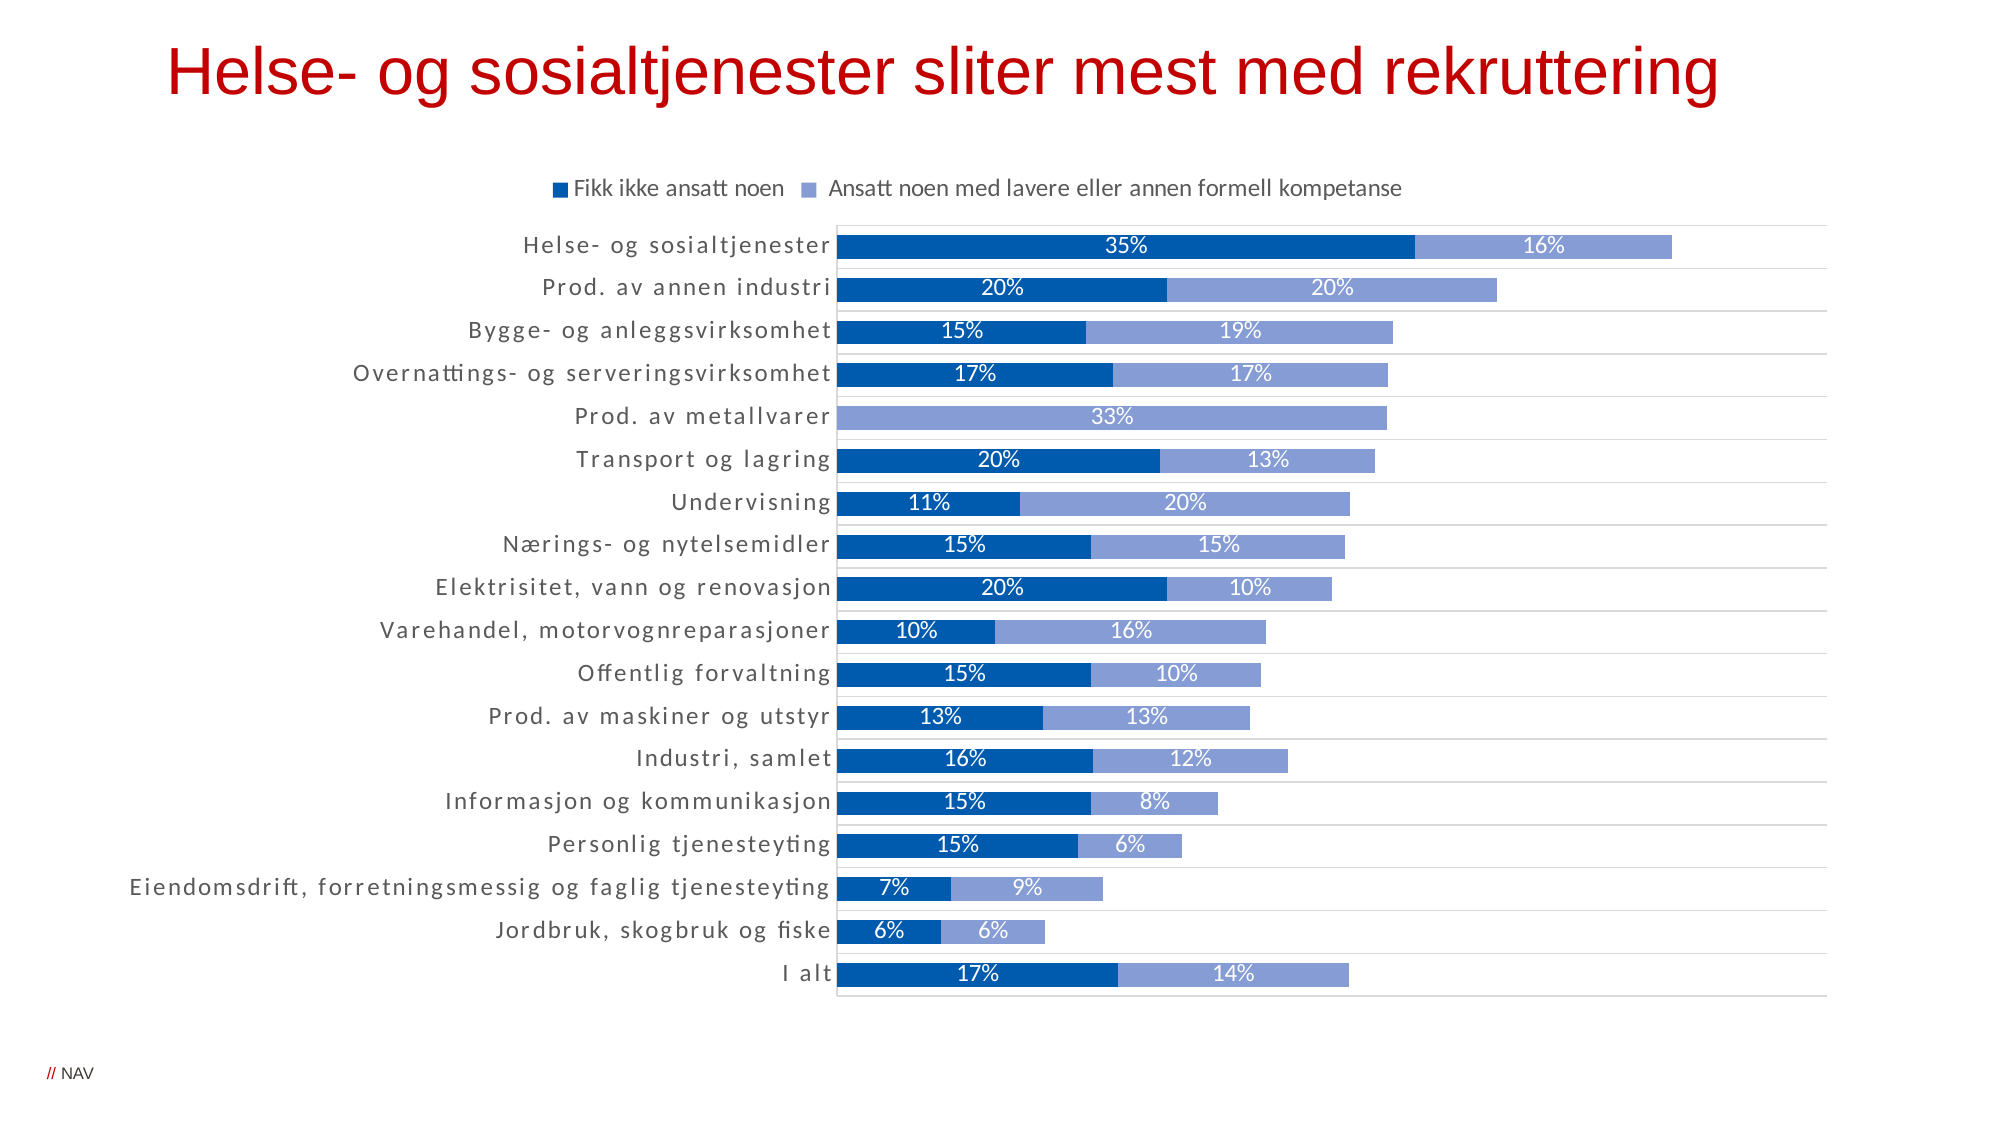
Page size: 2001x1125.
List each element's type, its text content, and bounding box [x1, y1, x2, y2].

chart [94, 160, 1863, 1014]
title Helse- og sosialtjenester sliter mest med rekruttering [151, 0, 1877, 161]
